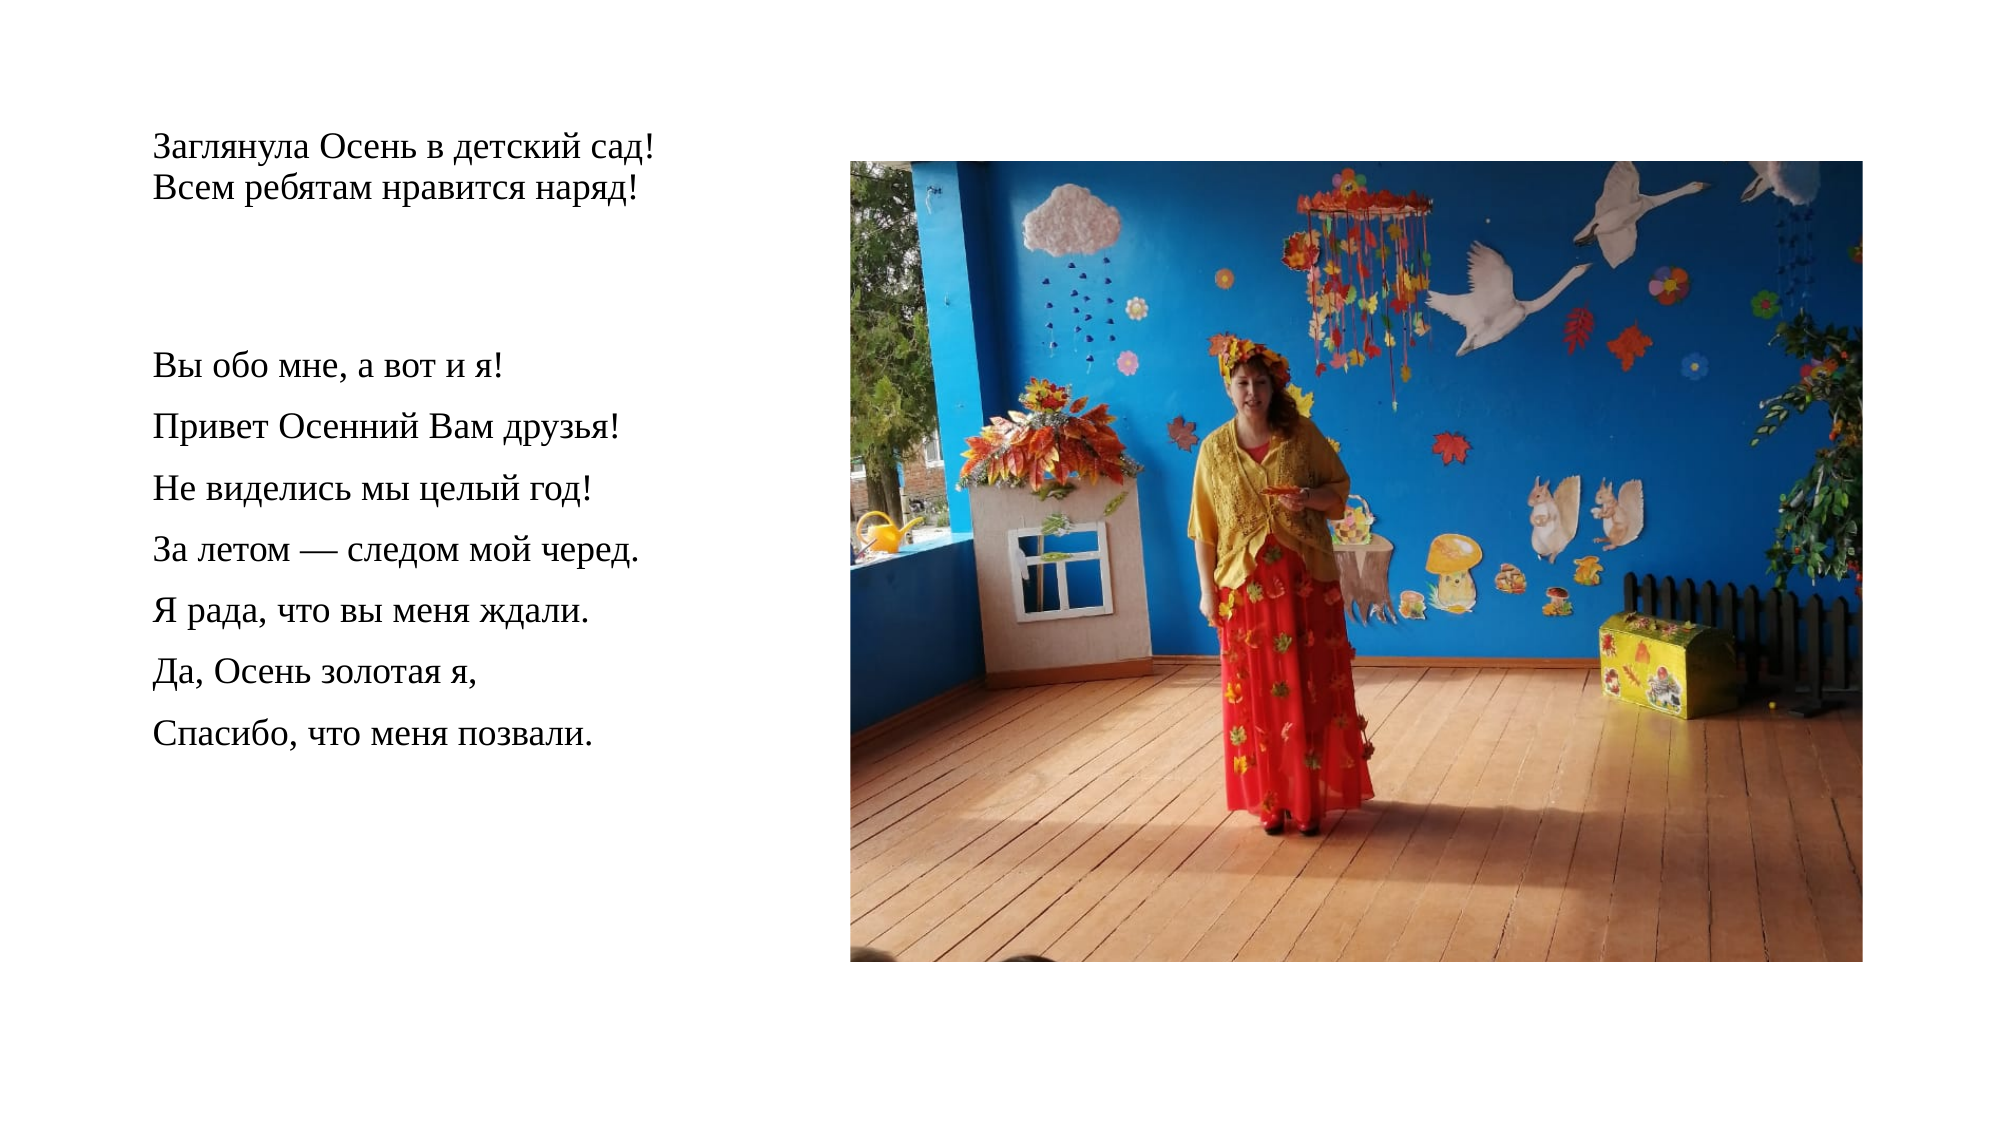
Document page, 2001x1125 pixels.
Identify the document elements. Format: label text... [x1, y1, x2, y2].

picture [850, 161, 1863, 962]
title Заглянула Осень в детский сад! Всем ребятам нравится наряд! [137, 75, 783, 260]
list Вы обо мне, а вот и я! Привет Осенний Вам друзья! Не виделись мы целый год! За летом — следом мой черед. Я рада, что вы меня ждали. Да, Осень золотая я, Спасибо, что меня позвали. [137, 337, 783, 963]
